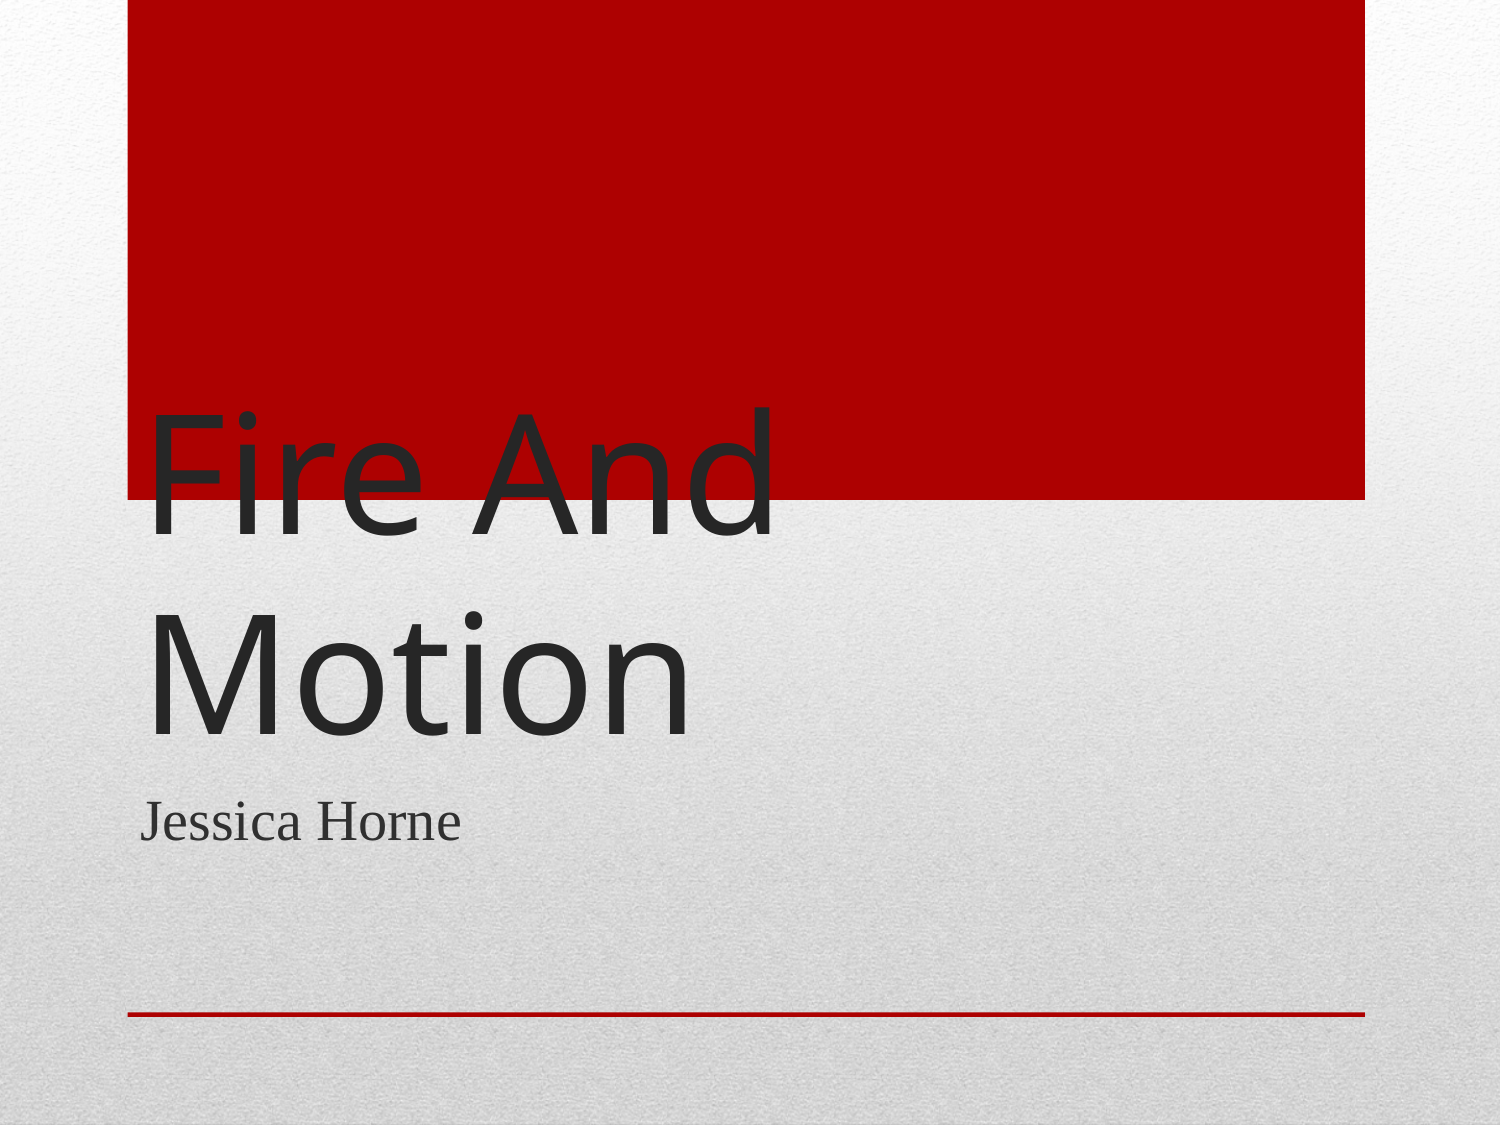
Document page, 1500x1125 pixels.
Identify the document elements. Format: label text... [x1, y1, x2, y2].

subtitle Jessica Horne [125, 774, 1250, 938]
title Fire And Motion [125, 525, 1363, 775]
